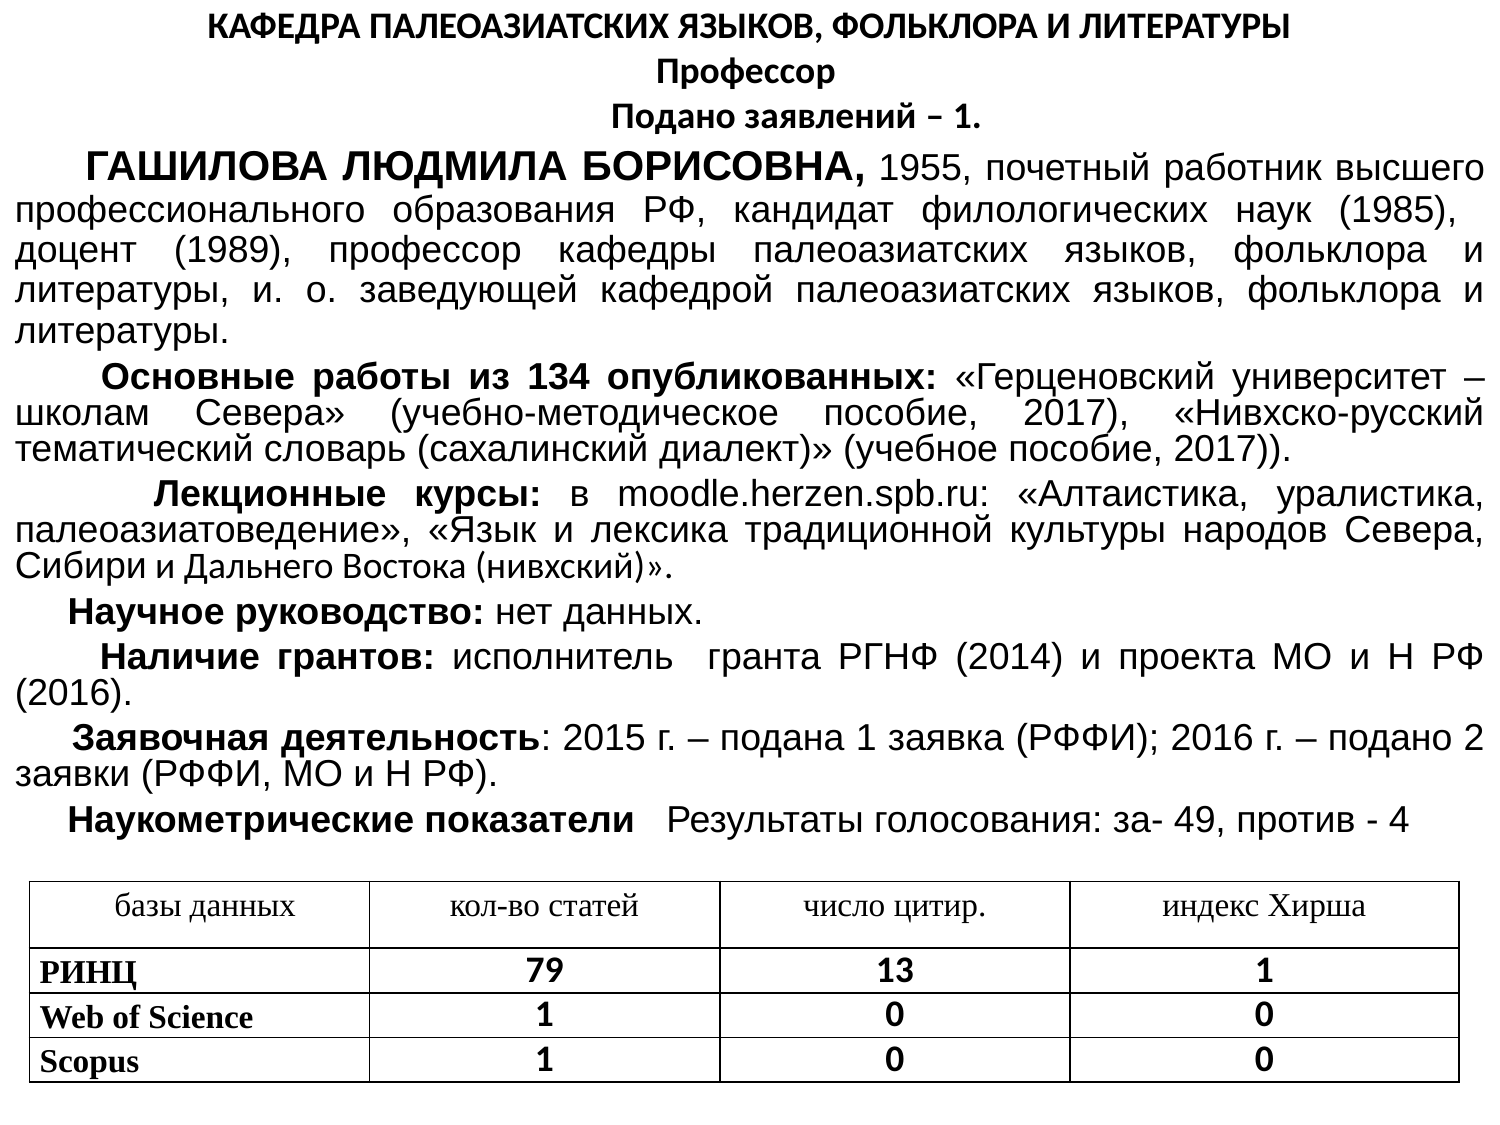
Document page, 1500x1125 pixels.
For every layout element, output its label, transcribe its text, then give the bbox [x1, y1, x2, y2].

table_cell 1 [370, 994, 719, 1037]
table_header число цитир. [721, 882, 1069, 947]
table_cell Web of Science [30, 994, 369, 1037]
table_cell РИНЦ [30, 949, 369, 992]
table_cell 13 [721, 949, 1069, 992]
table_cell 1 [1071, 949, 1458, 992]
text_box КАФЕДРА ПАЛЕОАЗИАТСКИХ ЯЗЫКОВ, ФОЛЬКЛОРА И ЛИТЕРАТУРЫ Профессор Подано заявлений – 1. [0, 0, 1500, 137]
table_cell 79 [370, 949, 719, 992]
table_header базы данных [30, 882, 369, 947]
table_cell 1 [370, 1038, 719, 1081]
table_cell 0 [721, 994, 1069, 1037]
table_header кол-во статей [370, 882, 719, 947]
table_cell 0 [1071, 994, 1458, 1037]
table_cell Scopus [30, 1038, 369, 1081]
table_header индекс Хирша [1071, 882, 1458, 947]
table_cell 0 [1071, 1038, 1458, 1081]
table_cell 0 [721, 1038, 1069, 1081]
text_box ГАШИЛОВА ЛЮДМИЛА БОРИСОВНА, 1955, почетный работник высшего профессионального образования РФ, кандидат филологических наук (1985), доцент (1989), профессор кафедры палеоазиатских языков, фольклора и литературы, и. о. заведующей кафедрой палеоазиатских языков, фольклора и литературы. Основные работы из 134 опубликованных: «Герценовский университет – школам Севера» (учебно-методическое пособие, 2017), «Нивхско-русский тематический словарь (сахалинский диалект)» (учебное пособие, 2017)). Лекционные курсы: в moodle.herzen.spb.ru: «Алтаистика, уралистика, палеоазиатоведение», «Язык и лексика традиционной культуры народов Севера, Сибири и Дальнего Востока (нивхский)». Научное руководство: нет данных. Наличие грантов: исполнитель гранта РГНФ (2014) и проекта МО и Н РФ (2016). Заявочная деятельность: 2015 г. – подана 1 заявка (РФФИ); 2016 г. – подано 2 заявки (РФФИ, МО и Н РФ). Наукометрические показатели Результаты голосования: за- 49, против - 4 [0, 137, 1500, 1125]
